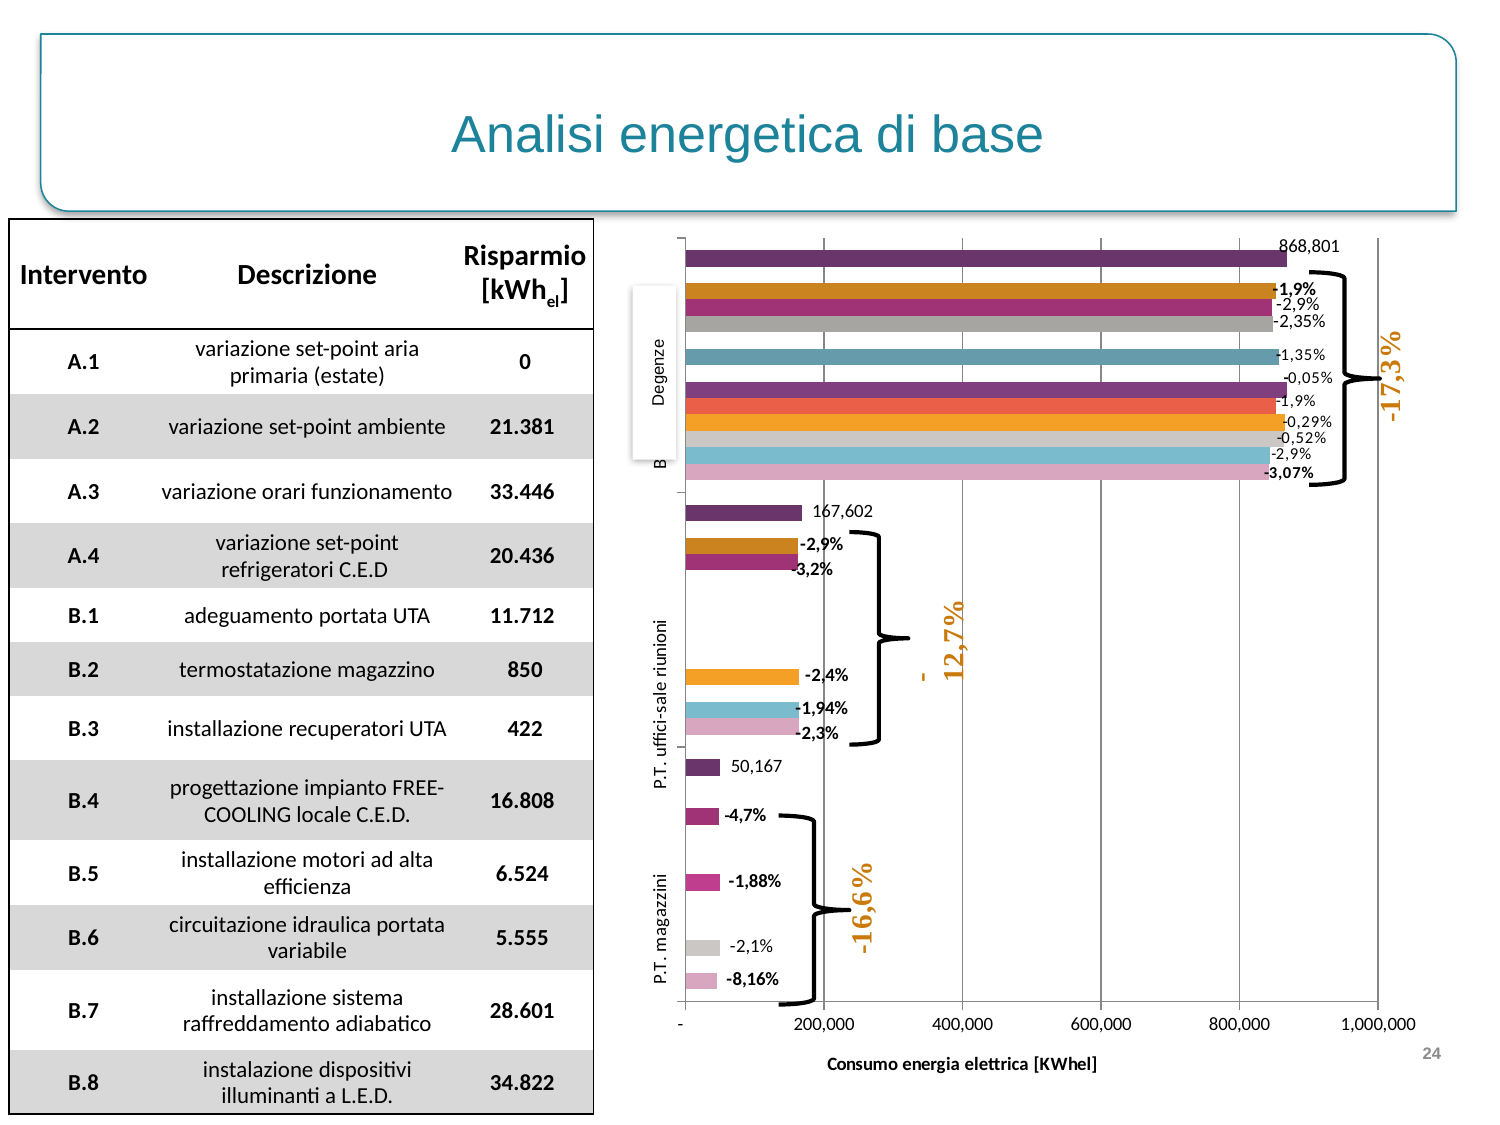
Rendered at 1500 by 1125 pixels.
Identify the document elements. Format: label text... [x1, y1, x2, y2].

table_cell progettazione impianto FREE-COOLING locale C.E.D. [158, 760, 457, 840]
table_cell 5.555 [457, 905, 593, 970]
table_header Risparmio [kWhel] [457, 220, 593, 328]
table_cell variazione set-point aria primaria (estate) [158, 330, 457, 394]
table_cell variazione orari funzionamento [158, 459, 457, 523]
table_cell B.2 [10, 642, 158, 696]
table_cell B.4 [10, 760, 158, 840]
table_cell 16.808 [457, 760, 593, 840]
table_cell B.8 [10, 1050, 158, 1113]
table_cell termostatazione magazzino [158, 642, 457, 696]
table_cell 850 [457, 642, 593, 696]
table_cell variazione set-point refrigeratori C.E.D [158, 523, 457, 588]
table_header Intervento [10, 220, 158, 328]
text_box Analisi energetica di base [40, 36, 1457, 171]
table_cell 11.712 [457, 588, 593, 642]
table_cell 33.446 [457, 459, 593, 523]
table_cell A.2 [10, 394, 158, 459]
table_cell 28.601 [457, 970, 593, 1050]
table_header Descrizione [158, 220, 457, 328]
table_cell B.7 [10, 970, 158, 1050]
table_cell 20.436 [457, 523, 593, 588]
table_cell A.3 [10, 459, 158, 523]
table_cell 422 [457, 696, 593, 760]
chart [625, 224, 1463, 1100]
table_cell variazione set-point ambiente [158, 394, 457, 459]
table_cell installazione recuperatori UTA [158, 696, 457, 760]
table_cell B.1 [10, 588, 158, 642]
table_cell circuitazione idraulica portata variabile [158, 905, 457, 970]
table_cell B.6 [10, 905, 158, 970]
table_cell B.5 [10, 840, 158, 905]
table_cell A.1 [10, 330, 158, 394]
table_cell 34.822 [457, 1050, 593, 1113]
table_cell A.4 [10, 523, 158, 588]
table_cell installazione motori ad alta efficienza [158, 840, 457, 905]
table_cell 0 [457, 330, 593, 394]
table_cell installazione sistema raffreddamento adiabatico [158, 970, 457, 1050]
table_cell adeguamento portata UTA [158, 588, 457, 642]
table_cell instalazione dispositivi illuminanti a L.E.D. [158, 1050, 457, 1113]
table_cell B.3 [10, 696, 158, 760]
table_cell 6.524 [457, 840, 593, 905]
table_cell 21.381 [457, 394, 593, 459]
